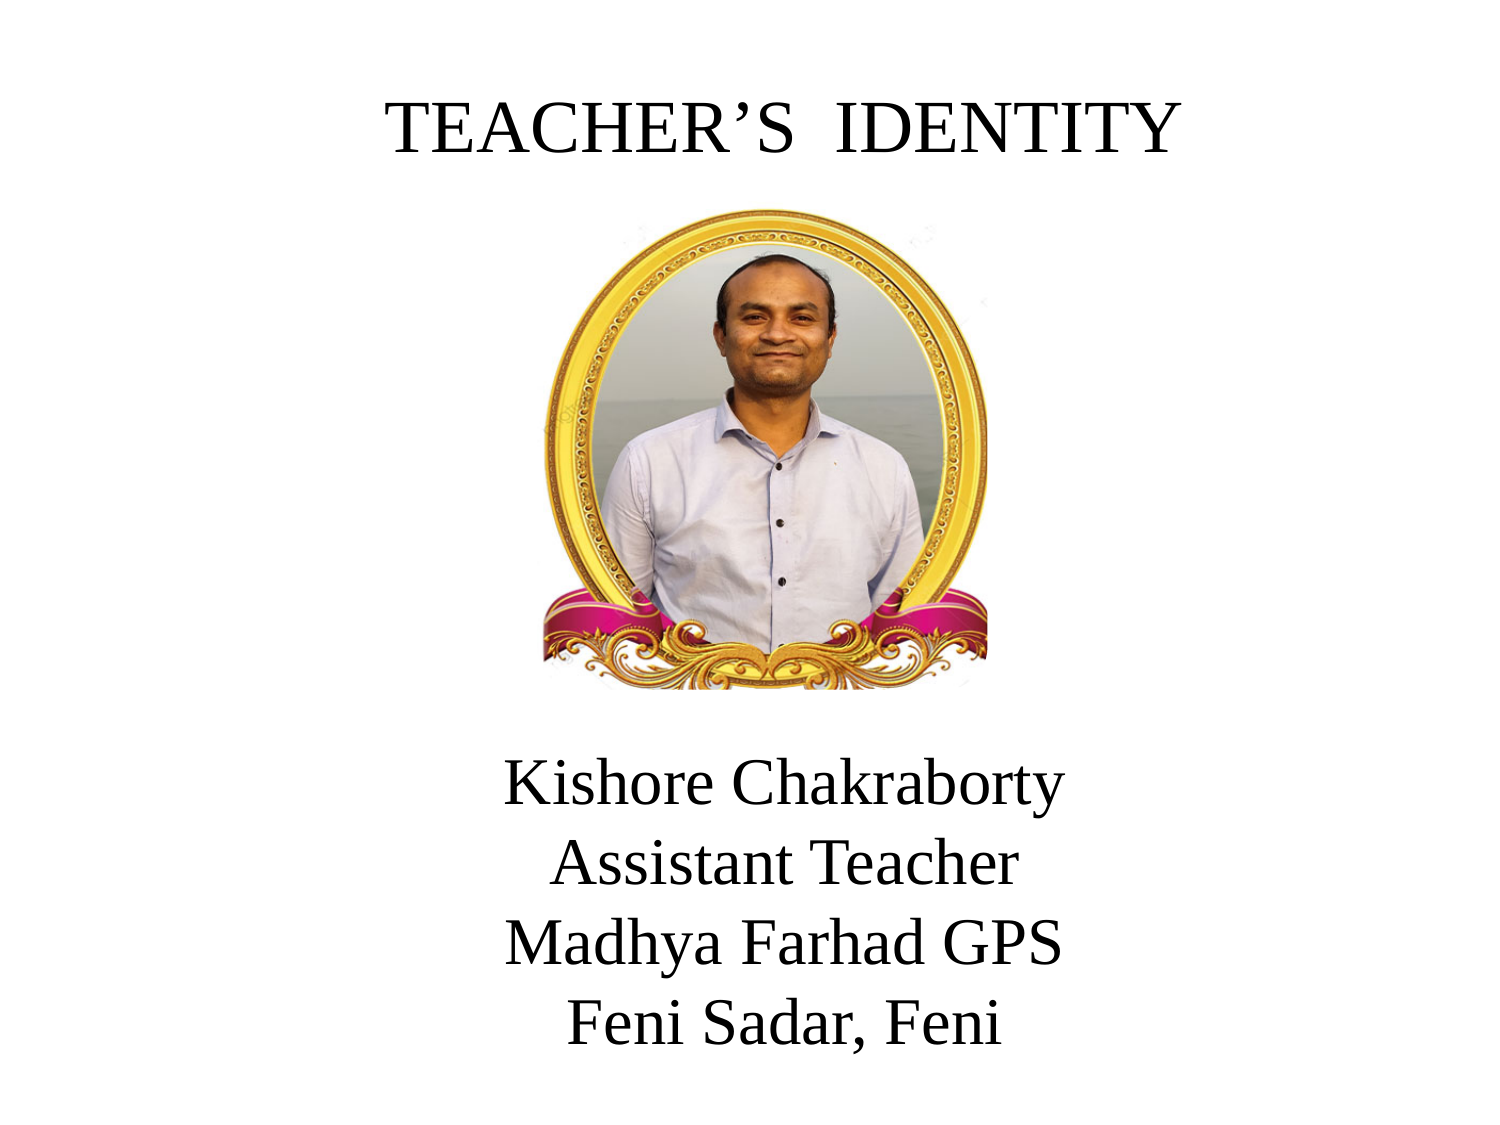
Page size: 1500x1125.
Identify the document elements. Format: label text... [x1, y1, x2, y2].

text_box Kishore Chakraborty Assistant Teacher Madhya Farhad GPS Feni Sadar, Feni [378, 730, 1192, 1066]
text_box [535, 197, 990, 692]
text_box TEACHER’S IDENTITY [370, 70, 1201, 176]
